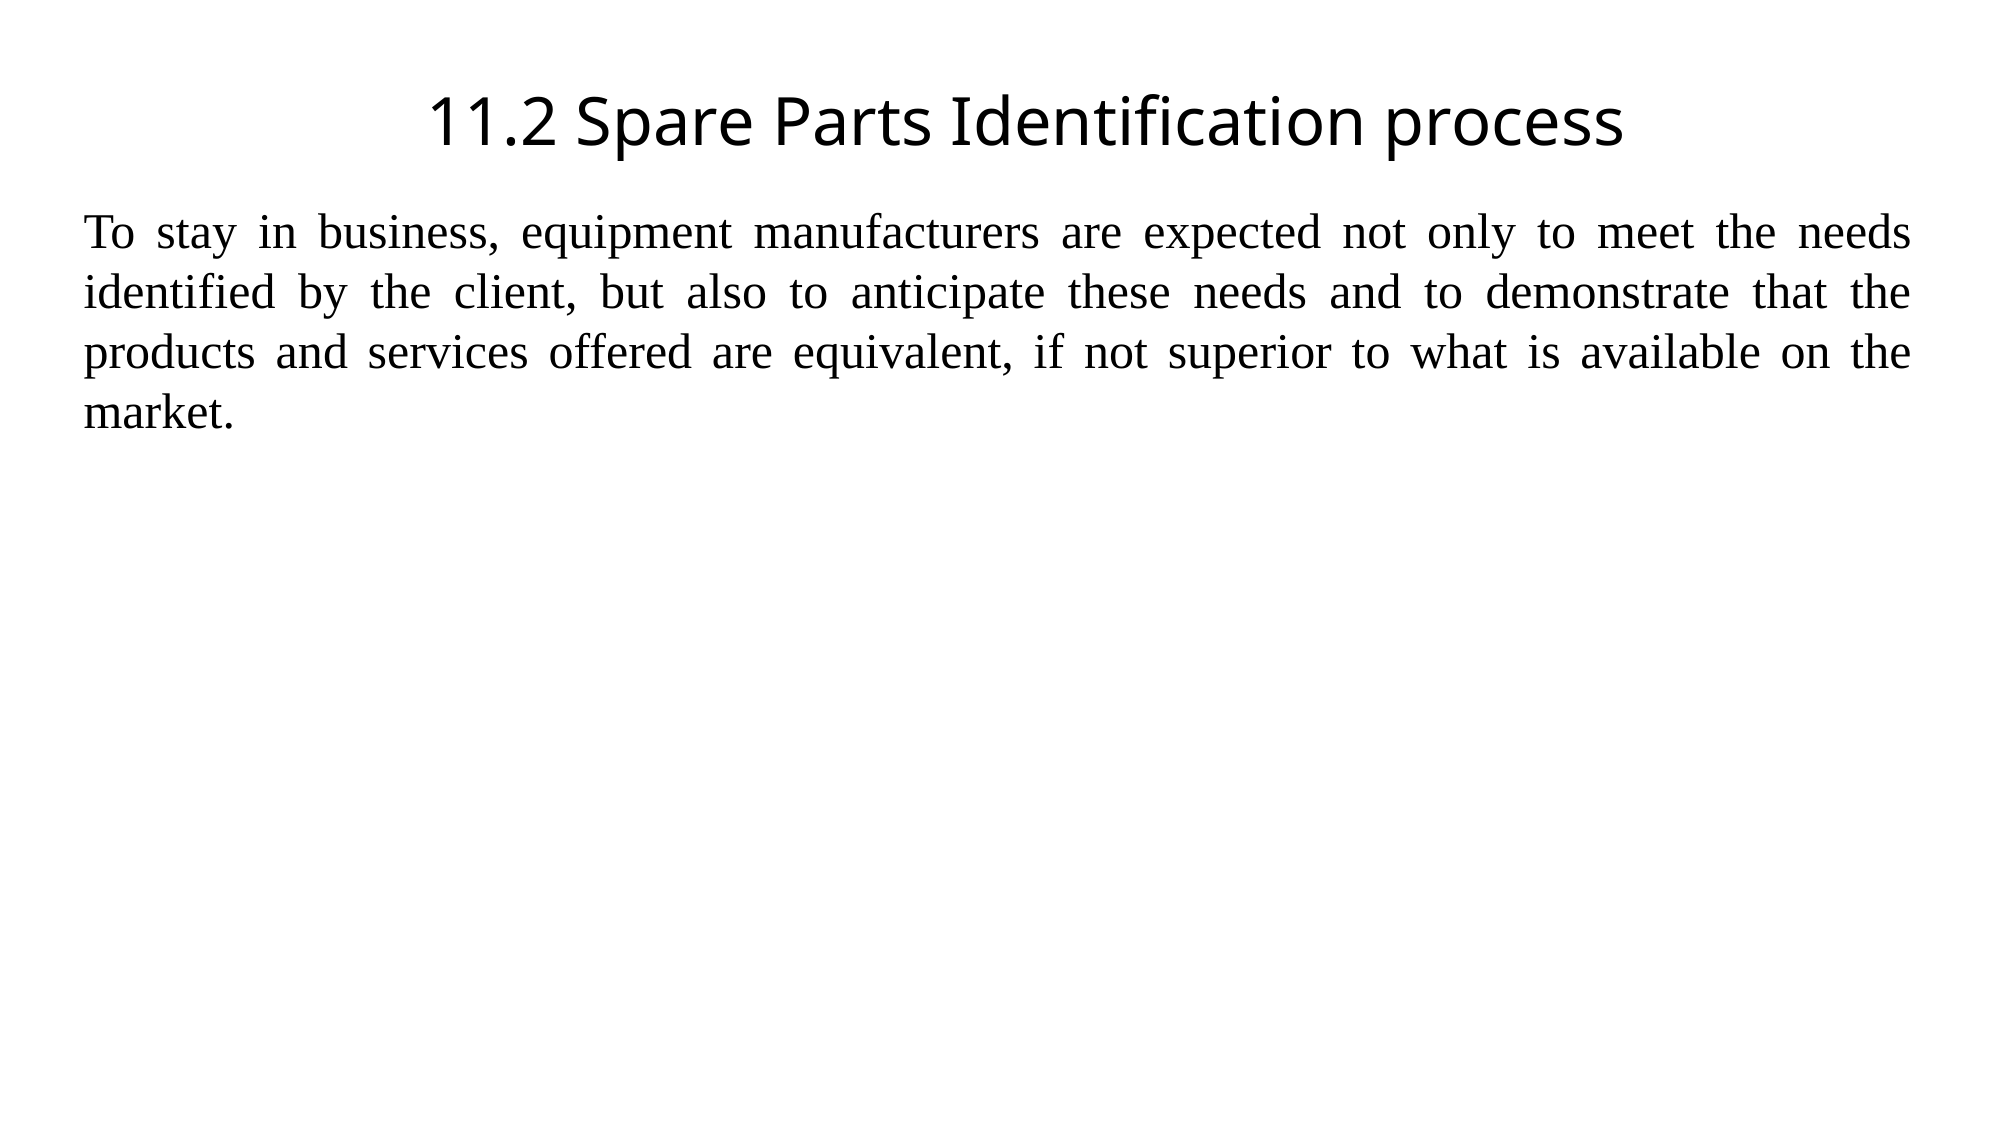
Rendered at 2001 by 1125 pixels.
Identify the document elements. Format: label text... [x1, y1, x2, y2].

subtitle To stay in business, equipment manufacturers are expected not only to meet the needs identified by the client, but also to anticipate these needs and to demonstrate that the products and services offered are equivalent, if not superior to what is available on the market. [68, 190, 1929, 1098]
title 11.2 Spare Parts Identification process [171, 64, 1882, 168]
